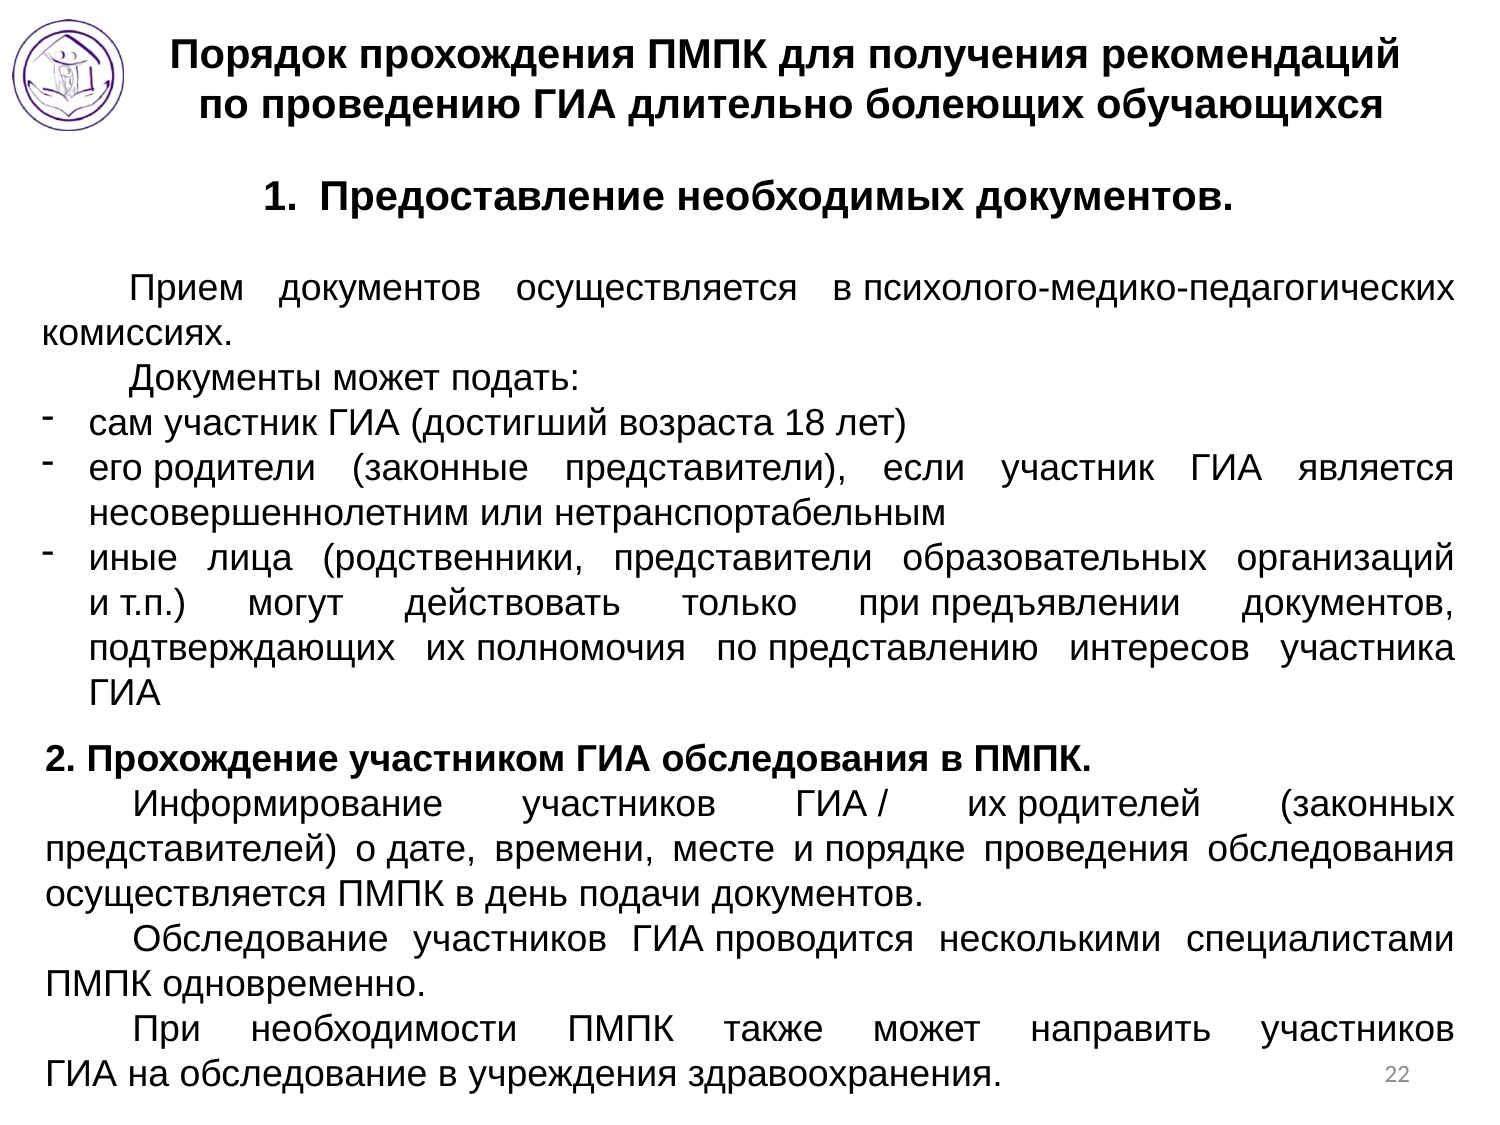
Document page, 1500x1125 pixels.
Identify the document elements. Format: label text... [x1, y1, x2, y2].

picture [12, 18, 125, 131]
text_box Предоставление необходимых документов. Прием документов осуществляется в психолого-медико-педагогических комиссиях. Документы может подать: сам участник ГИА (достигший возраста 18 лет) его родители (законные представители), если участник ГИА является несовершеннолетним или нетранспортабельным иные лица (родственники, представители образовательных организаций и т.п.) могут действовать только при предъявлении документов, подтверждающих их полномочия по представлению интересов участника ГИА [26, 160, 1471, 721]
text_box Порядок прохождения ПМПК для получения рекомендаций по проведению ГИА длительно болеющих обучающихся [125, 19, 1483, 134]
text_box 2. Прохождение участником ГИА обследования в ПМПК. Информирование участников ГИА / их родителей (законных представителей) о дате, времени, месте и порядке проведения обследования осуществляется ПМПК в день подачи документов. Обследование участников ГИА проводится несколькими специалистами ПМПК одновременно. При необходимости ПМПК также может направить участников ГИА на обследование в учреждения здравоохранения. [30, 726, 1471, 1102]
